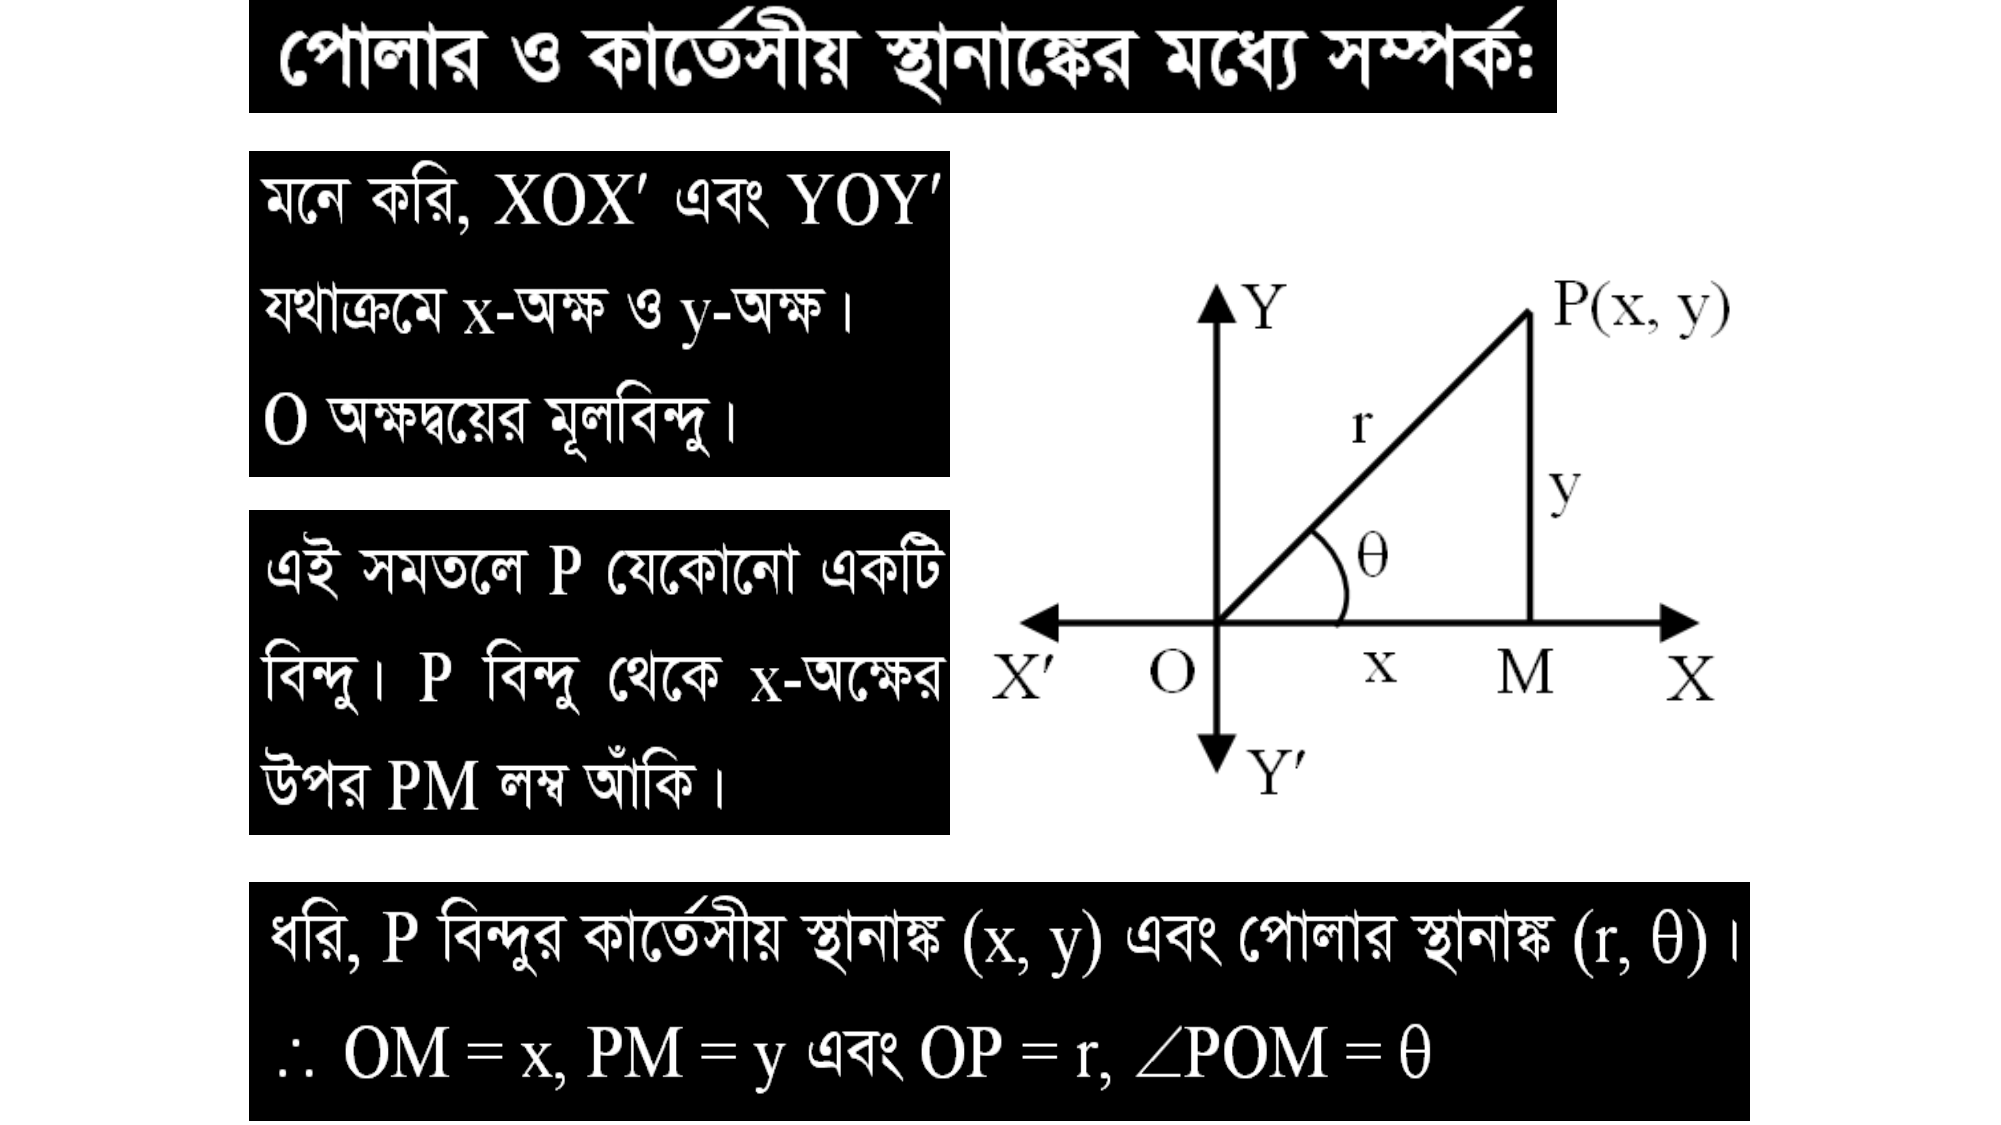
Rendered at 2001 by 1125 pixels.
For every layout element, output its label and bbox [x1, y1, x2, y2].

picture [249, 882, 1750, 1121]
picture [249, 510, 950, 835]
picture [249, 151, 950, 477]
picture [958, 224, 1750, 813]
picture [249, 0, 1557, 113]
